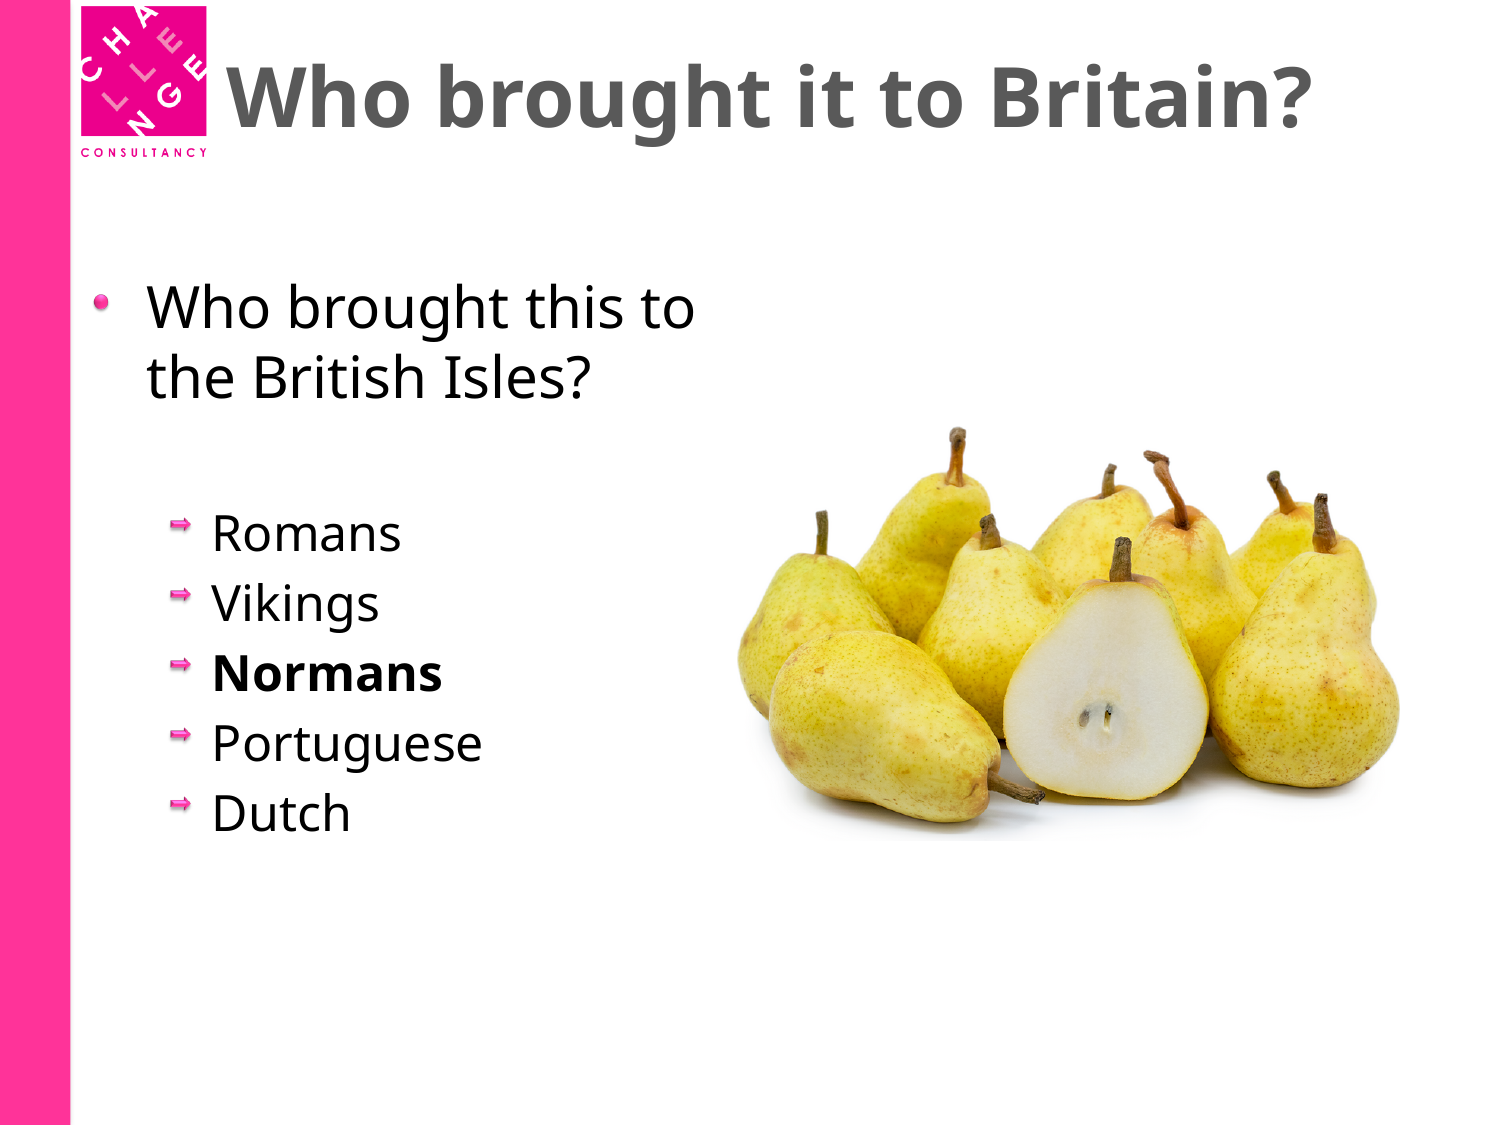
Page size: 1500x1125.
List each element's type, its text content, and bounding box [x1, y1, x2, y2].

picture [76, 0, 210, 166]
picture [165, 793, 196, 830]
picture [165, 654, 196, 690]
title Who brought it to Britain? [210, 0, 1406, 188]
picture [165, 724, 196, 760]
picture [165, 584, 196, 620]
picture [165, 514, 196, 550]
picture [90, 292, 112, 318]
list Who brought this to the British Isles? Romans Vikings Normans Portuguese Dutch [74, 262, 738, 1006]
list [737, 426, 1401, 841]
